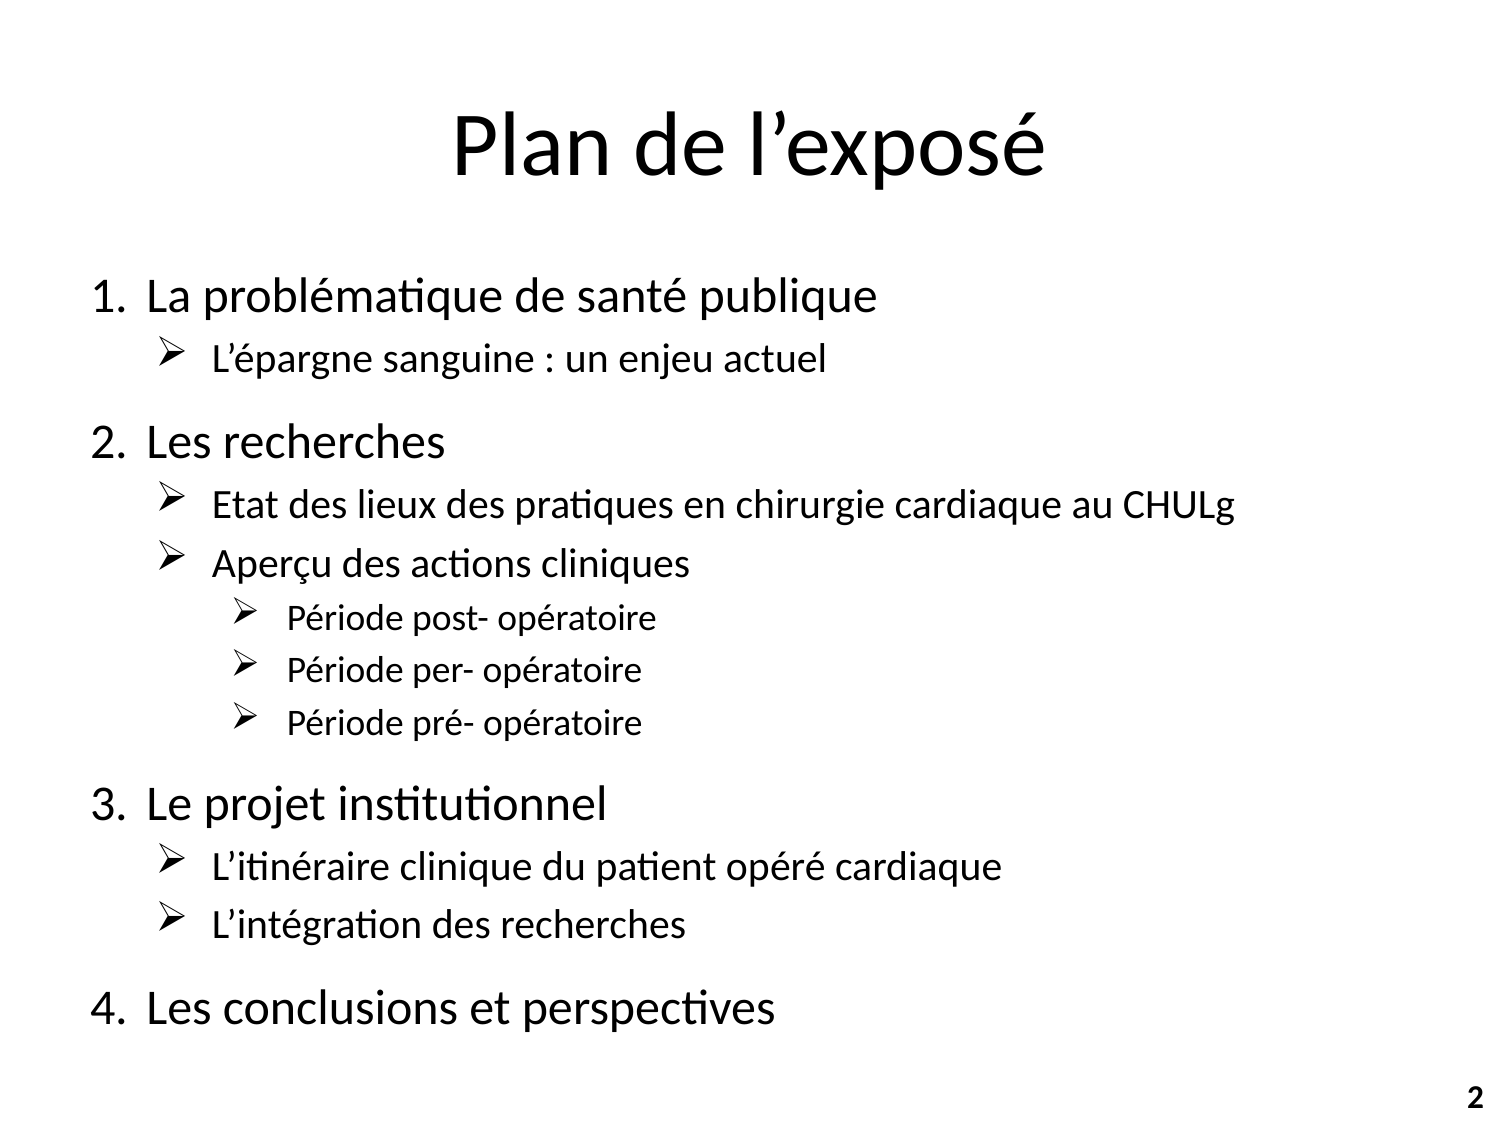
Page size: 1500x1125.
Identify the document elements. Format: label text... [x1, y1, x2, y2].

list La problématique de santé publique L’épargne sanguine : un enjeu actuel Les recherches Etat des lieux des pratiques en chirurgie cardiaque au CHULg Aperçu des actions cliniques Période post- opératoire Période per- opératoire Période pré- opératoire Le projet institutionnel L’itinéraire clinique du patient opéré cardiaque L’intégration des recherches Les conclusions et perspectives [75, 255, 1425, 1125]
slide_number 2 [1449, 1063, 1500, 1125]
title Plan de l’exposé [75, 45, 1425, 233]
